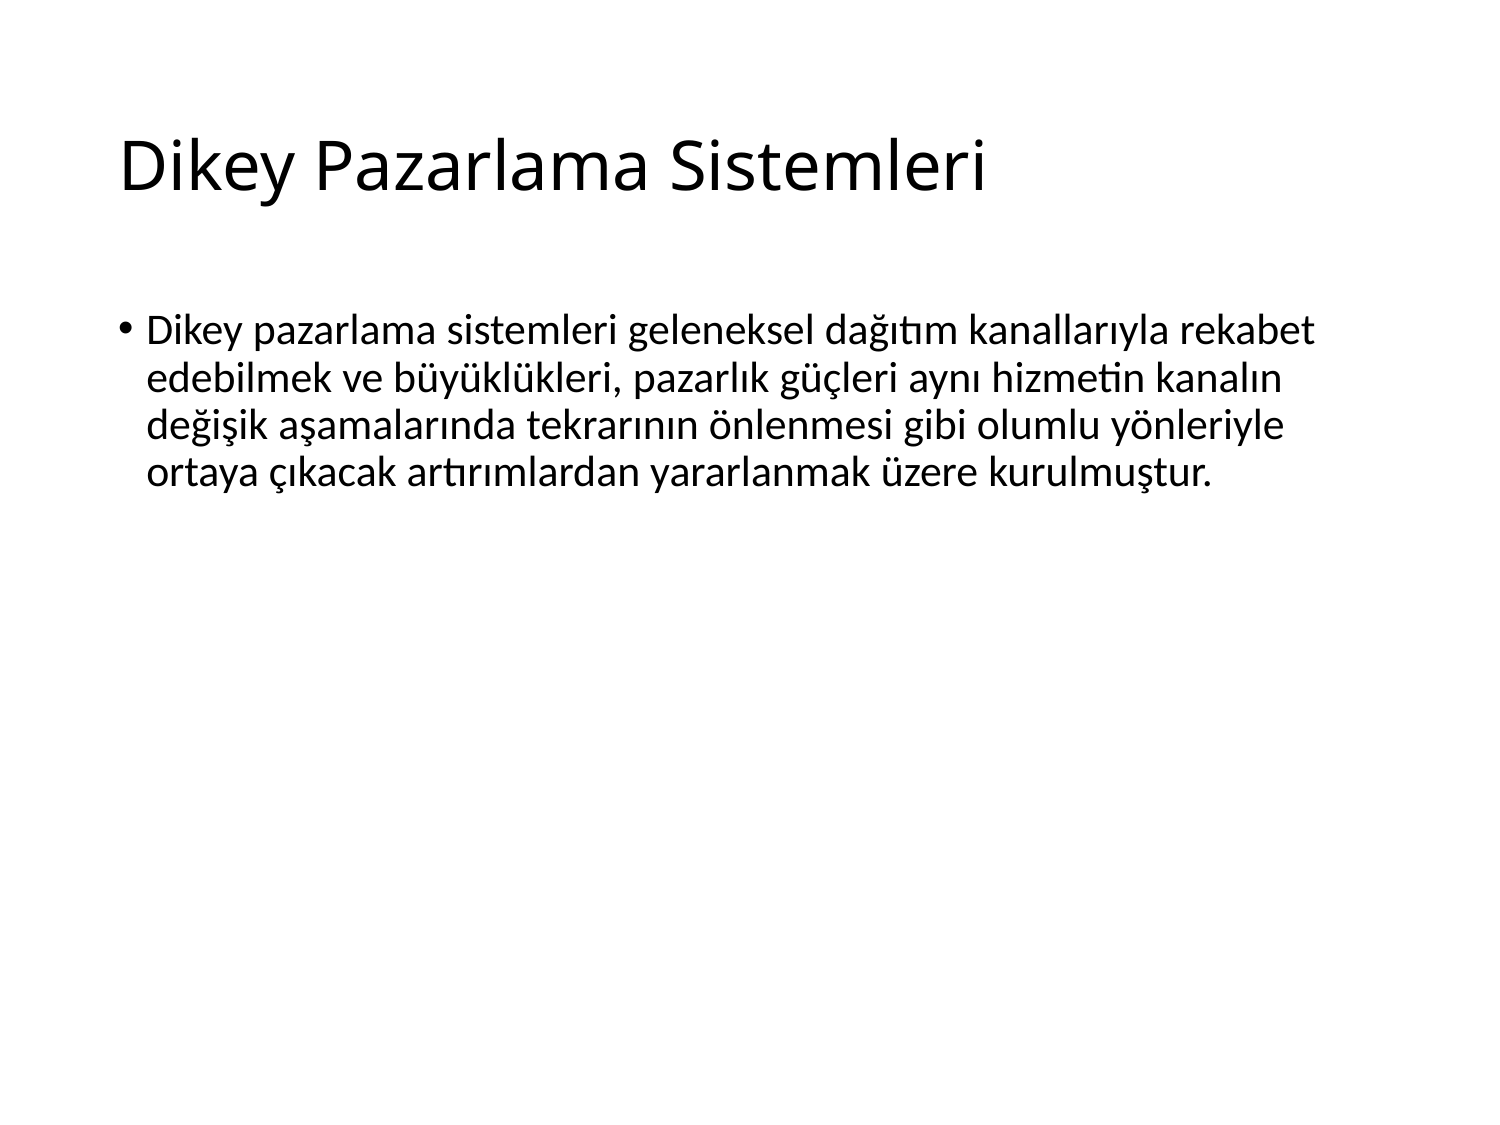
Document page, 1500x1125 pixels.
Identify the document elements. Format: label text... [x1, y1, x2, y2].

title Dikey Pazarlama Sistemleri [103, 59, 1397, 278]
list Dikey pazarlama sistemleri geleneksel dağıtım kanallarıyla rekabet edebilmek ve büyüklükleri, pazarlık güçleri aynı hizmetin kanalın değişik aşamalarında tekrarının önlenmesi gibi olumlu yönleriyle ortaya çıkacak artırımlardan yararlanmak üzere kurulmuştur. [103, 299, 1397, 1014]
